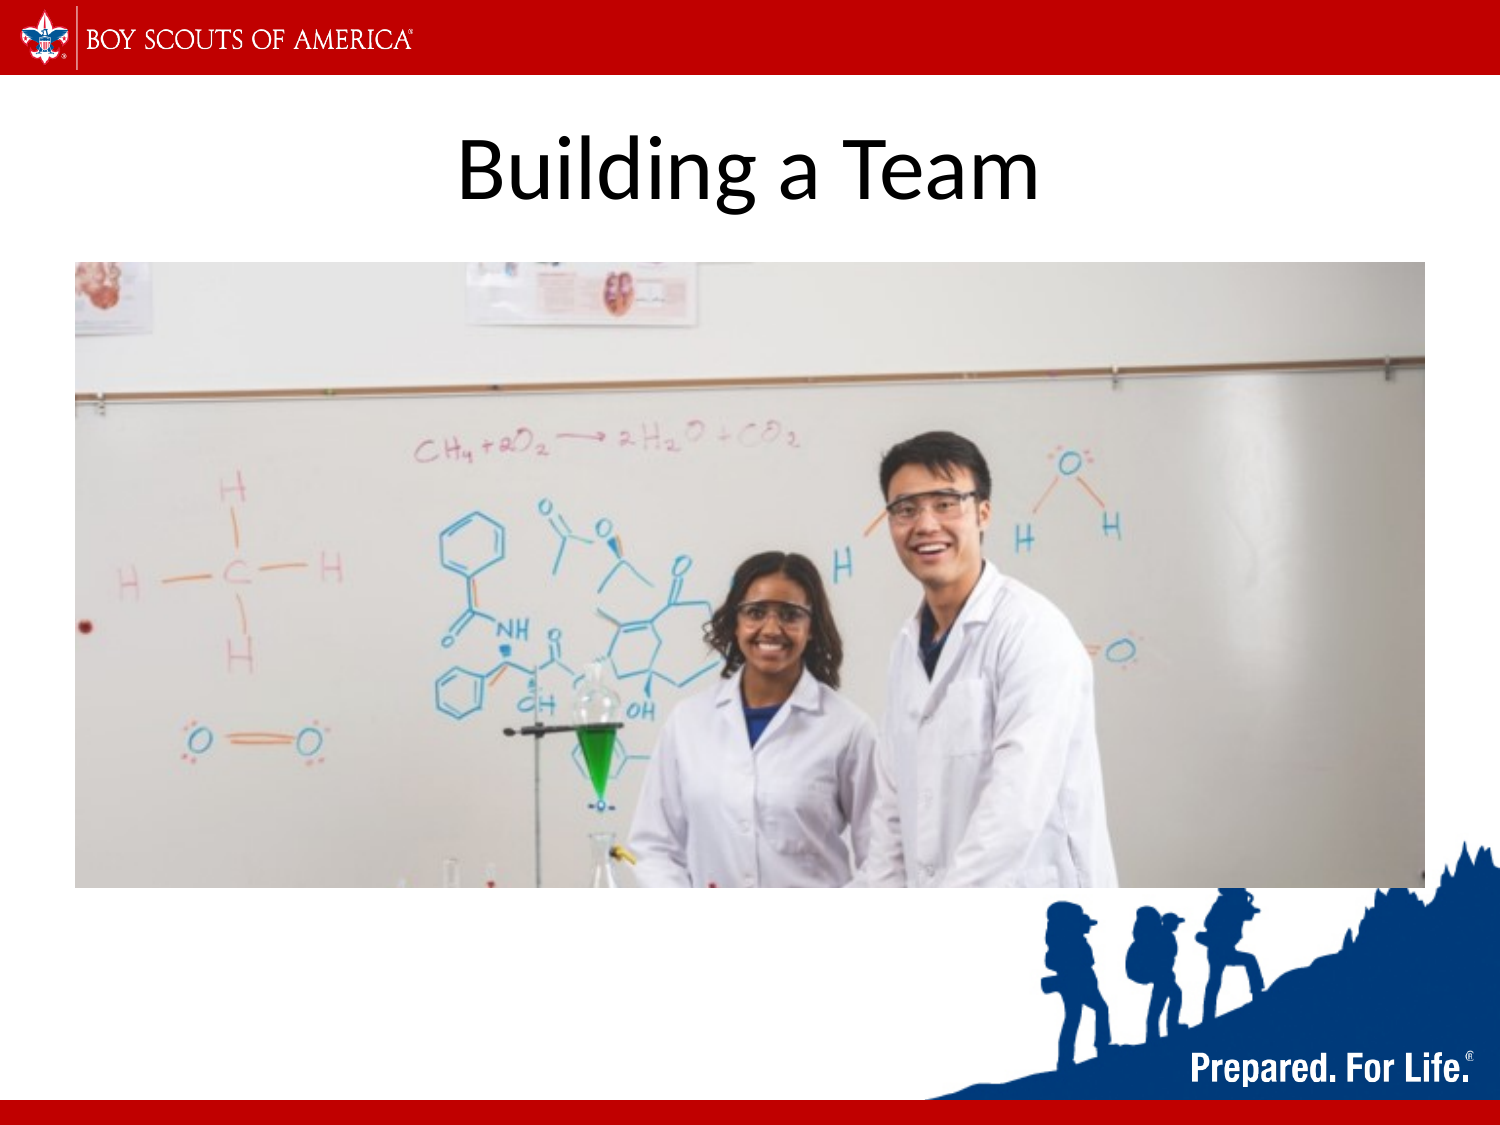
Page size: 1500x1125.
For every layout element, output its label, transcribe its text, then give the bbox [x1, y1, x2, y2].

title Building a Team [75, 87, 1425, 238]
picture [20, 6, 413, 70]
picture [74, 262, 1500, 1100]
